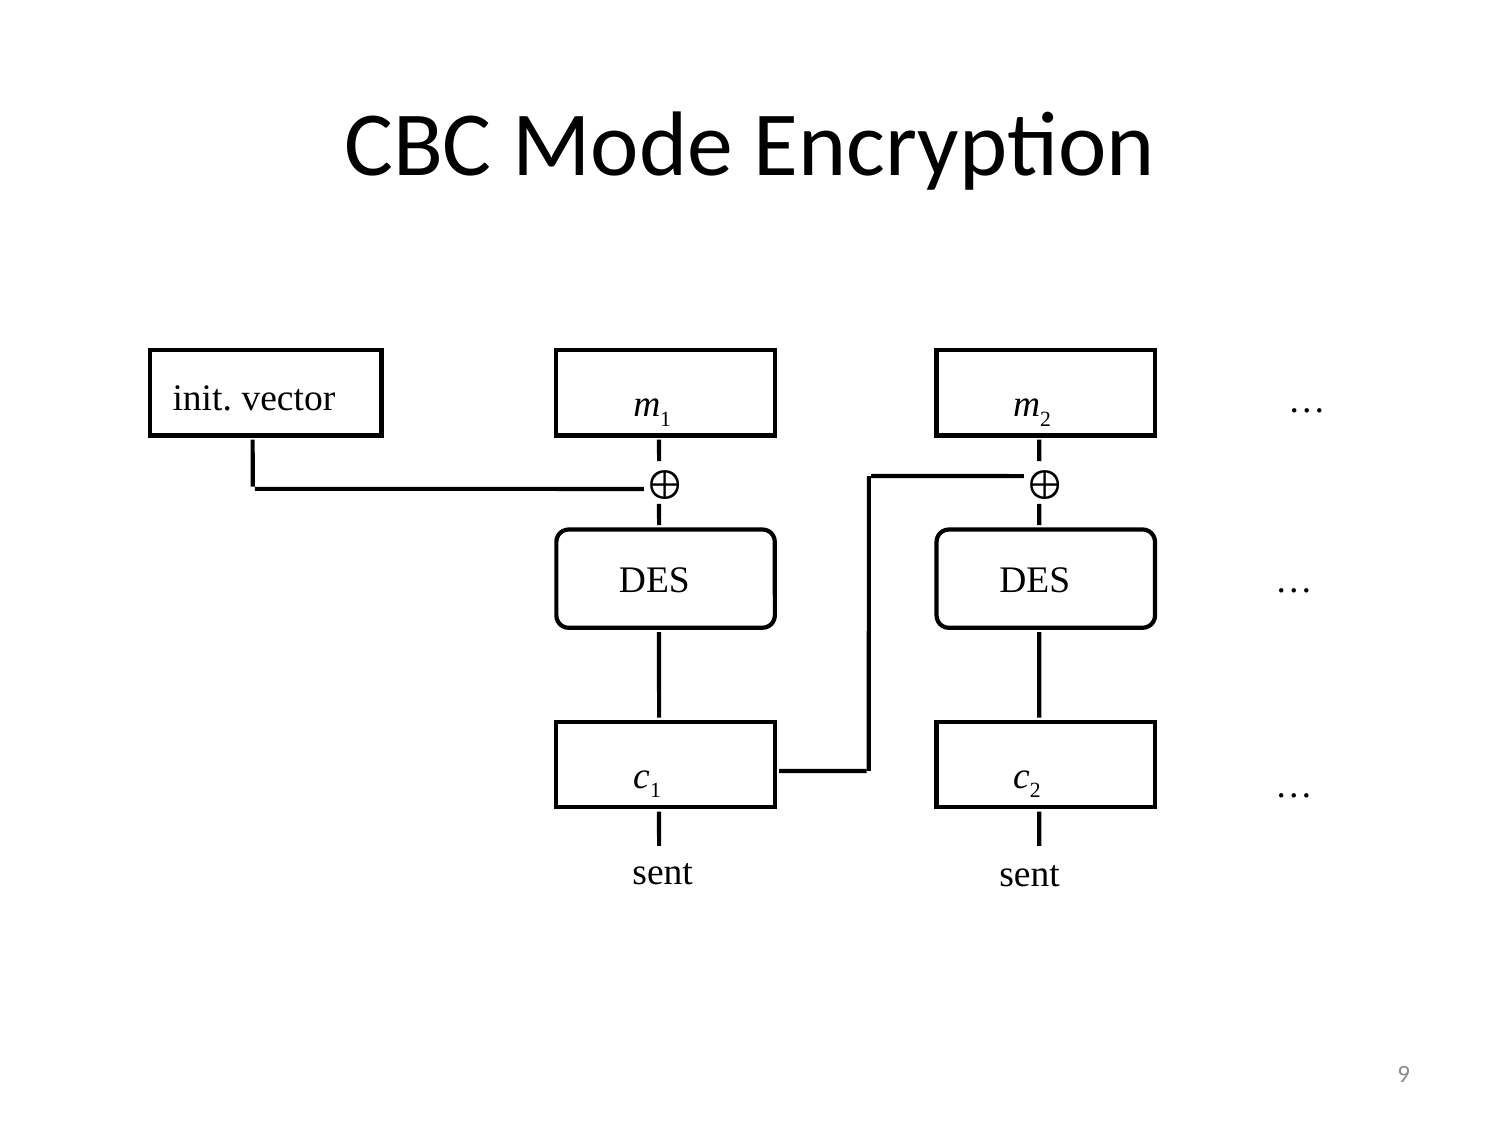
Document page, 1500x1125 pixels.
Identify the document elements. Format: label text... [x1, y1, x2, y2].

title CBC Mode Encryption [75, 45, 1425, 233]
slide_number 9 [1074, 1042, 1425, 1103]
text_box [149, 349, 1337, 900]
